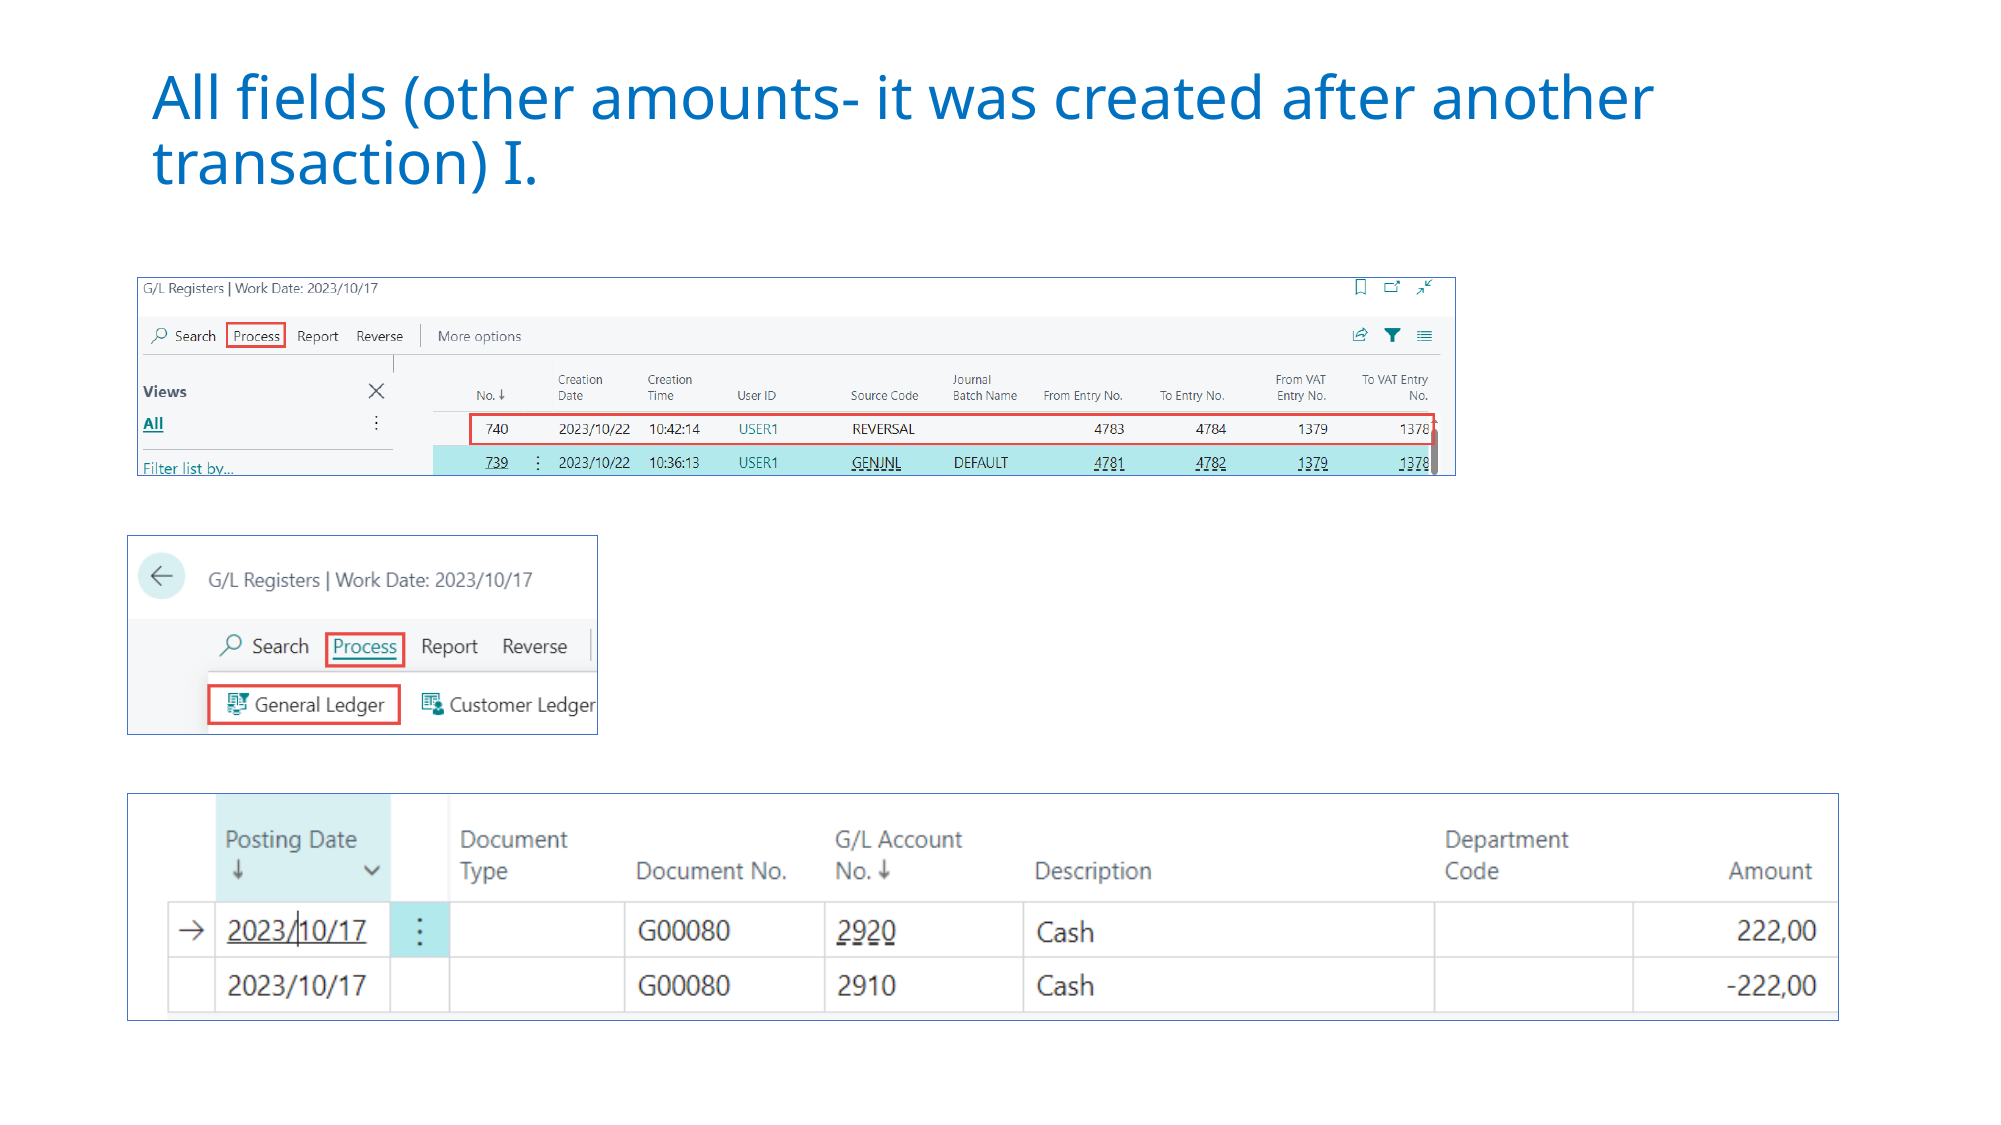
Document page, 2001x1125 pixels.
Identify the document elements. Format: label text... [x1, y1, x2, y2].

picture [127, 793, 1839, 1021]
picture [127, 535, 598, 735]
title All fields (other amounts- it was created after another transaction) I. [137, 59, 1863, 278]
picture [137, 277, 1456, 476]
